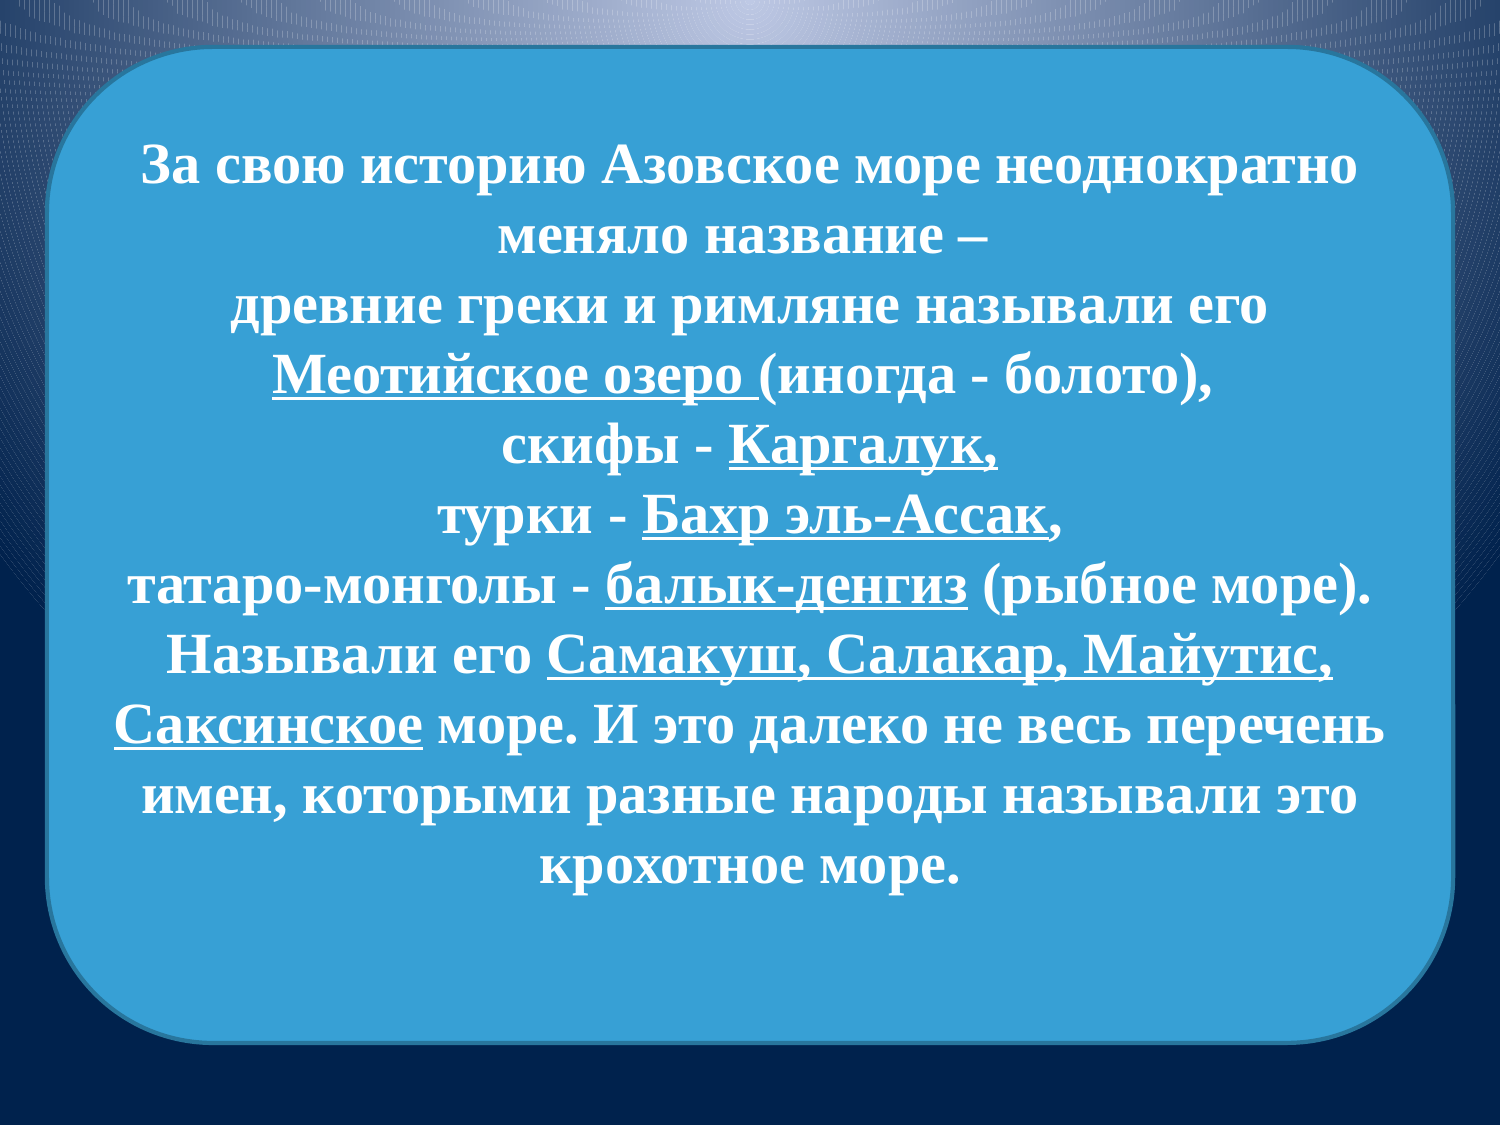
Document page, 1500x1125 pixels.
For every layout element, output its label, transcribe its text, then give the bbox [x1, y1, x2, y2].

text_box За свою историю Азовское море неоднократно меняло название – древние греки и римляне называли его Меотийское озеро (иногда - болото), скифы - Каргалук, турки - Бахр эль-Ассак, татаро-монголы - балык-денгиз (рыбное море). Называли его Самакуш, Салакар, Майутис, Саксинское море. И это далеко не весь перечень имен, которыми разные народы называли это крохотное море. [44, 44, 1456, 1046]
